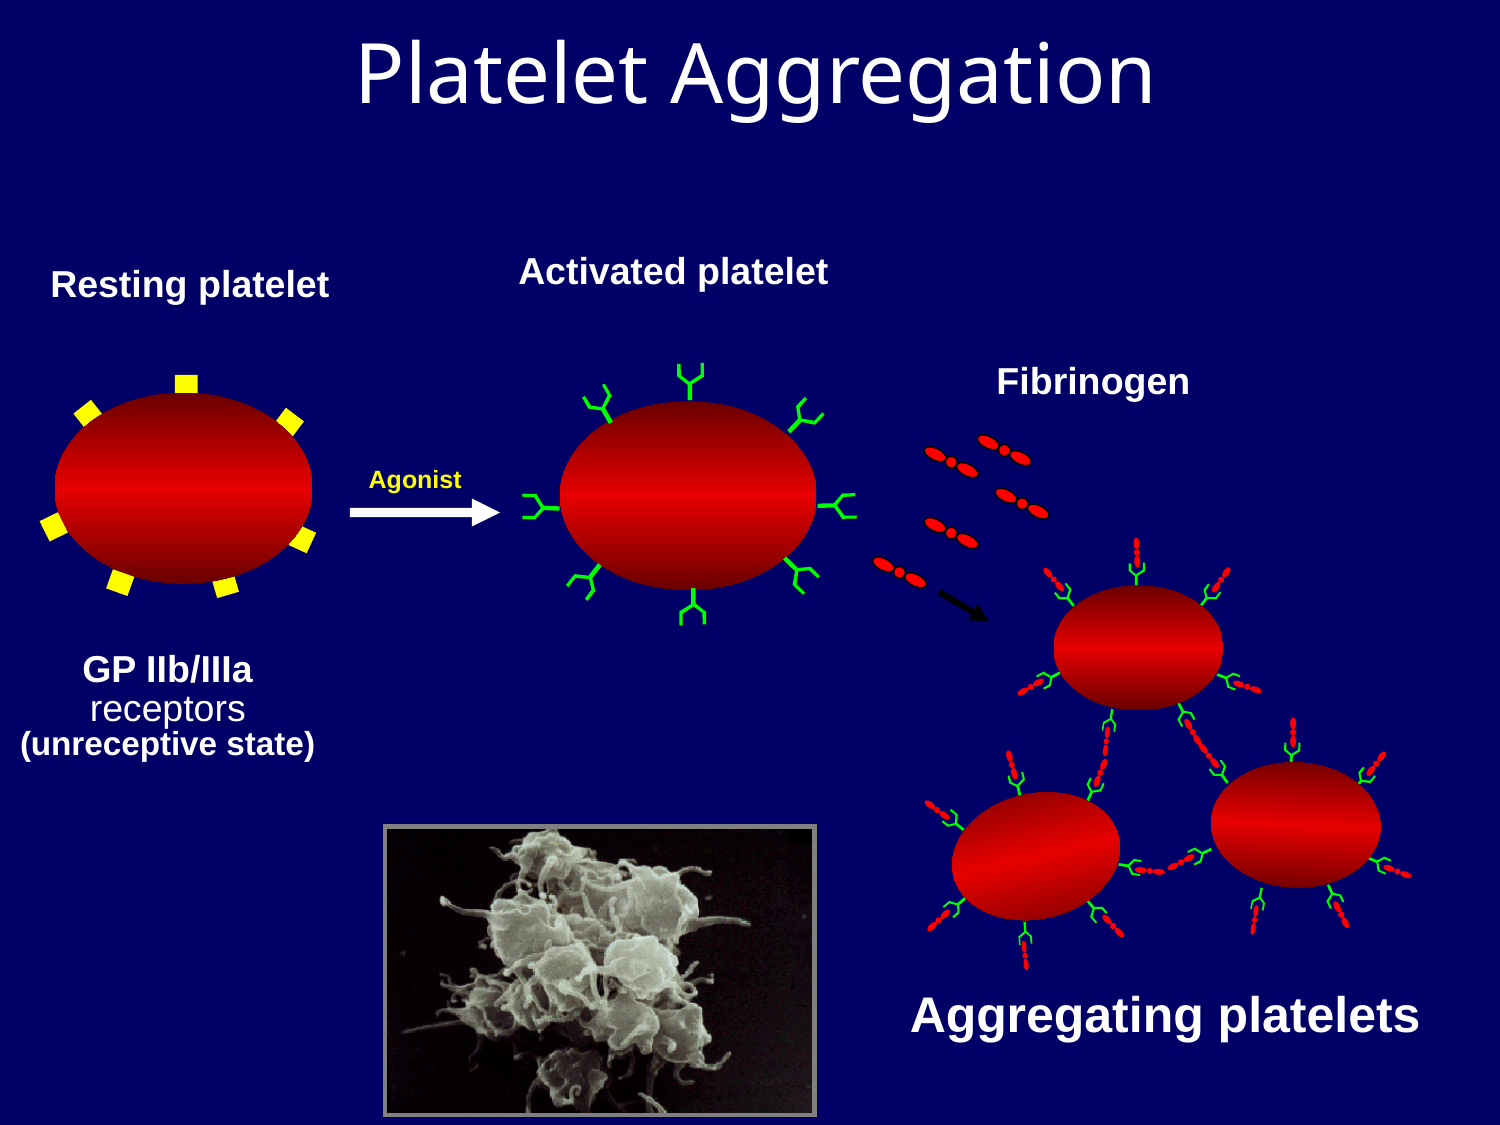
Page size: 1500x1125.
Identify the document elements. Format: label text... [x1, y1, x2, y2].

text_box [869, 349, 1231, 579]
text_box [521, 362, 857, 626]
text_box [43, 374, 313, 596]
text_box Platelet Aggregation [87, 12, 1425, 105]
text_box Agonist [346, 455, 484, 501]
text_box Activated platelet [503, 239, 844, 300]
text_box Resting platelet [35, 252, 345, 312]
text_box GP IIb/IIIa receptors (unreceptive state) [0, 599, 337, 770]
text_box Aggregating platelets [877, 974, 1454, 1050]
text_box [921, 537, 1413, 971]
text_box [349, 506, 500, 519]
picture [386, 828, 813, 1113]
